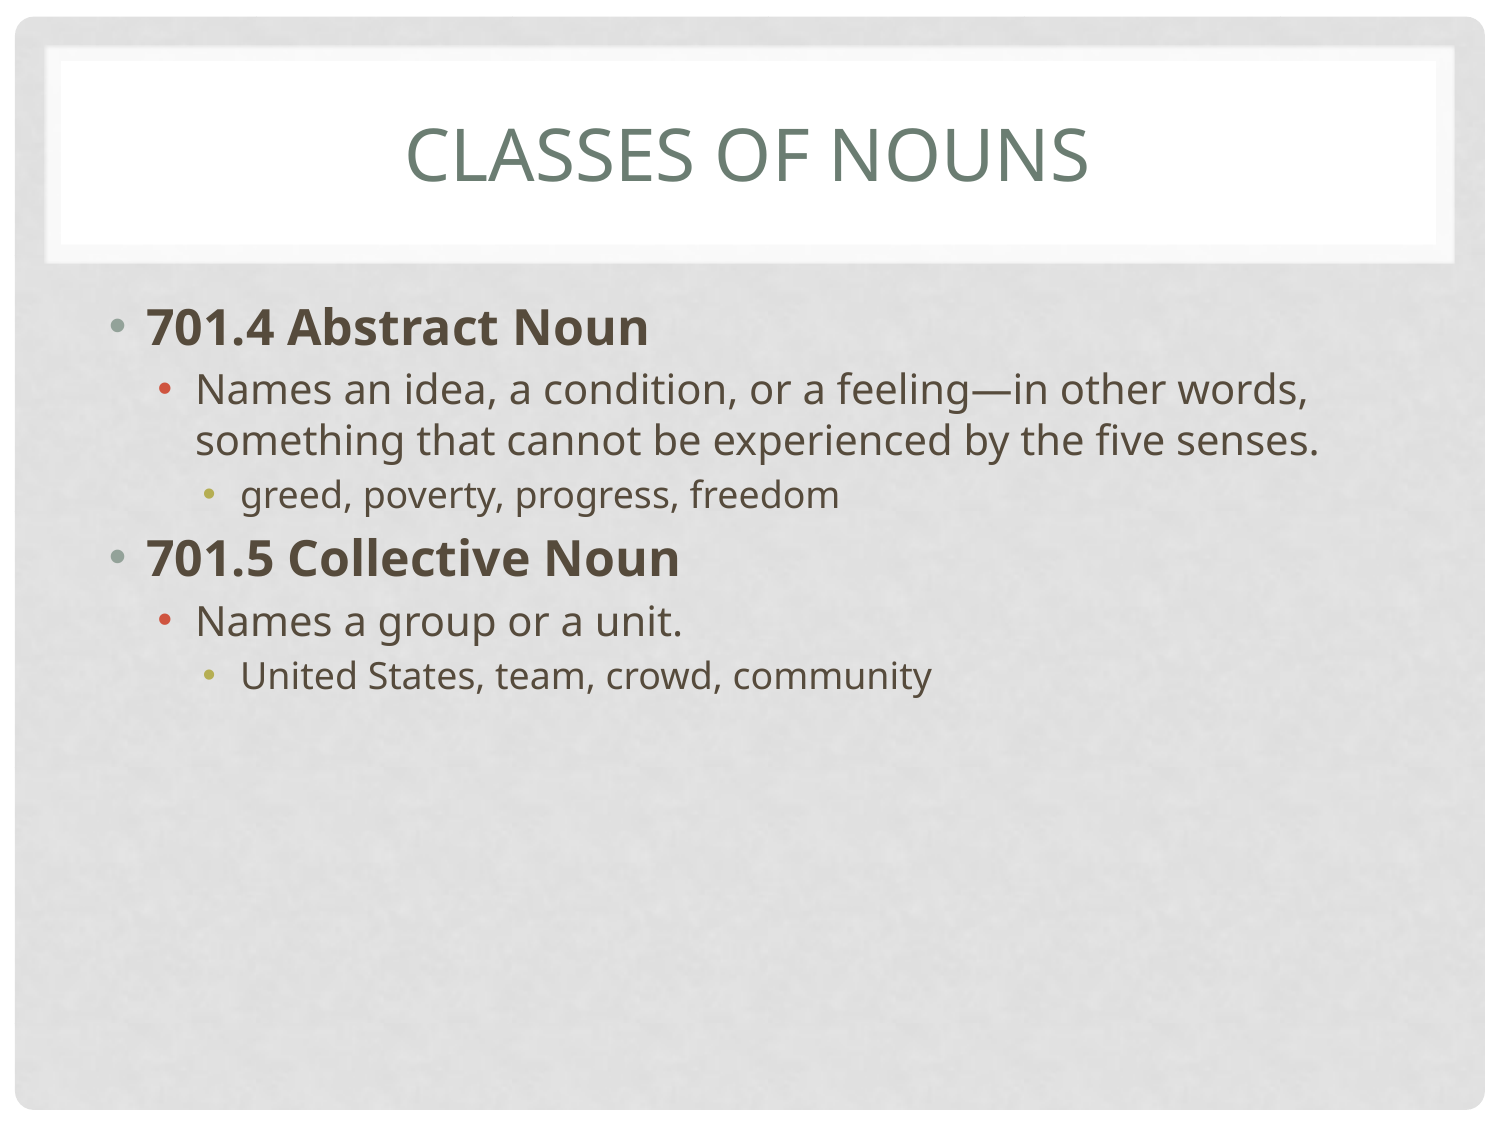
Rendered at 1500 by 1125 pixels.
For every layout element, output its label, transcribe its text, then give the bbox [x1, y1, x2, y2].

list 701.4 Abstract Noun Names an idea, a condition, or a feeling—in other words, something that cannot be experienced by the five senses. greed, poverty, progress, freedom 701.5 Collective Noun Names a group or a unit. United States, team, crowd, community [75, 287, 1425, 1005]
title Classes of Nouns [69, 66, 1425, 238]
